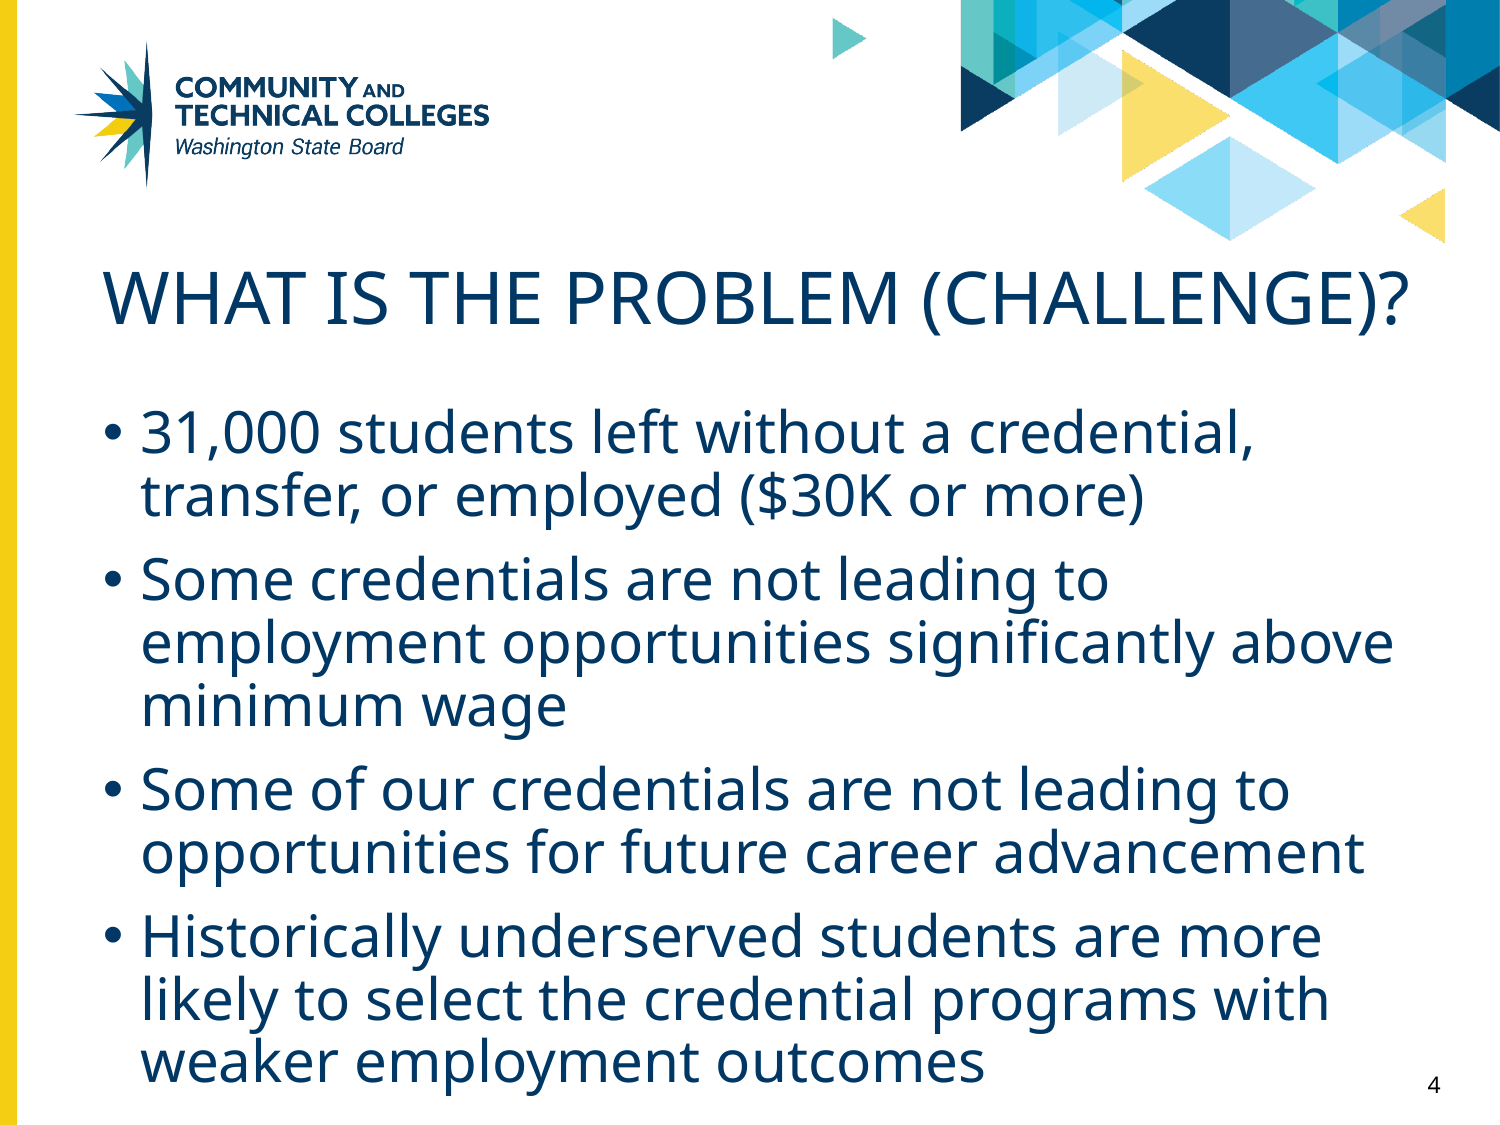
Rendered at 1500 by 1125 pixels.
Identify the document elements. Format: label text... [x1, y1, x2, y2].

list 31,000 students left without a credential, transfer, or employed ($30K or more) Some credentials are not leading to employment opportunities significantly above minimum wage Some of our credentials are not leading to opportunities for future career advancement Historically underserved students are more likely to select the credential programs with weaker employment outcomes [88, 396, 1456, 1043]
picture [17, 25, 557, 228]
title What is the Problem (Challenge)? [88, 254, 1456, 385]
picture [832, 0, 1500, 243]
slide_number 4 [1378, 1063, 1456, 1103]
